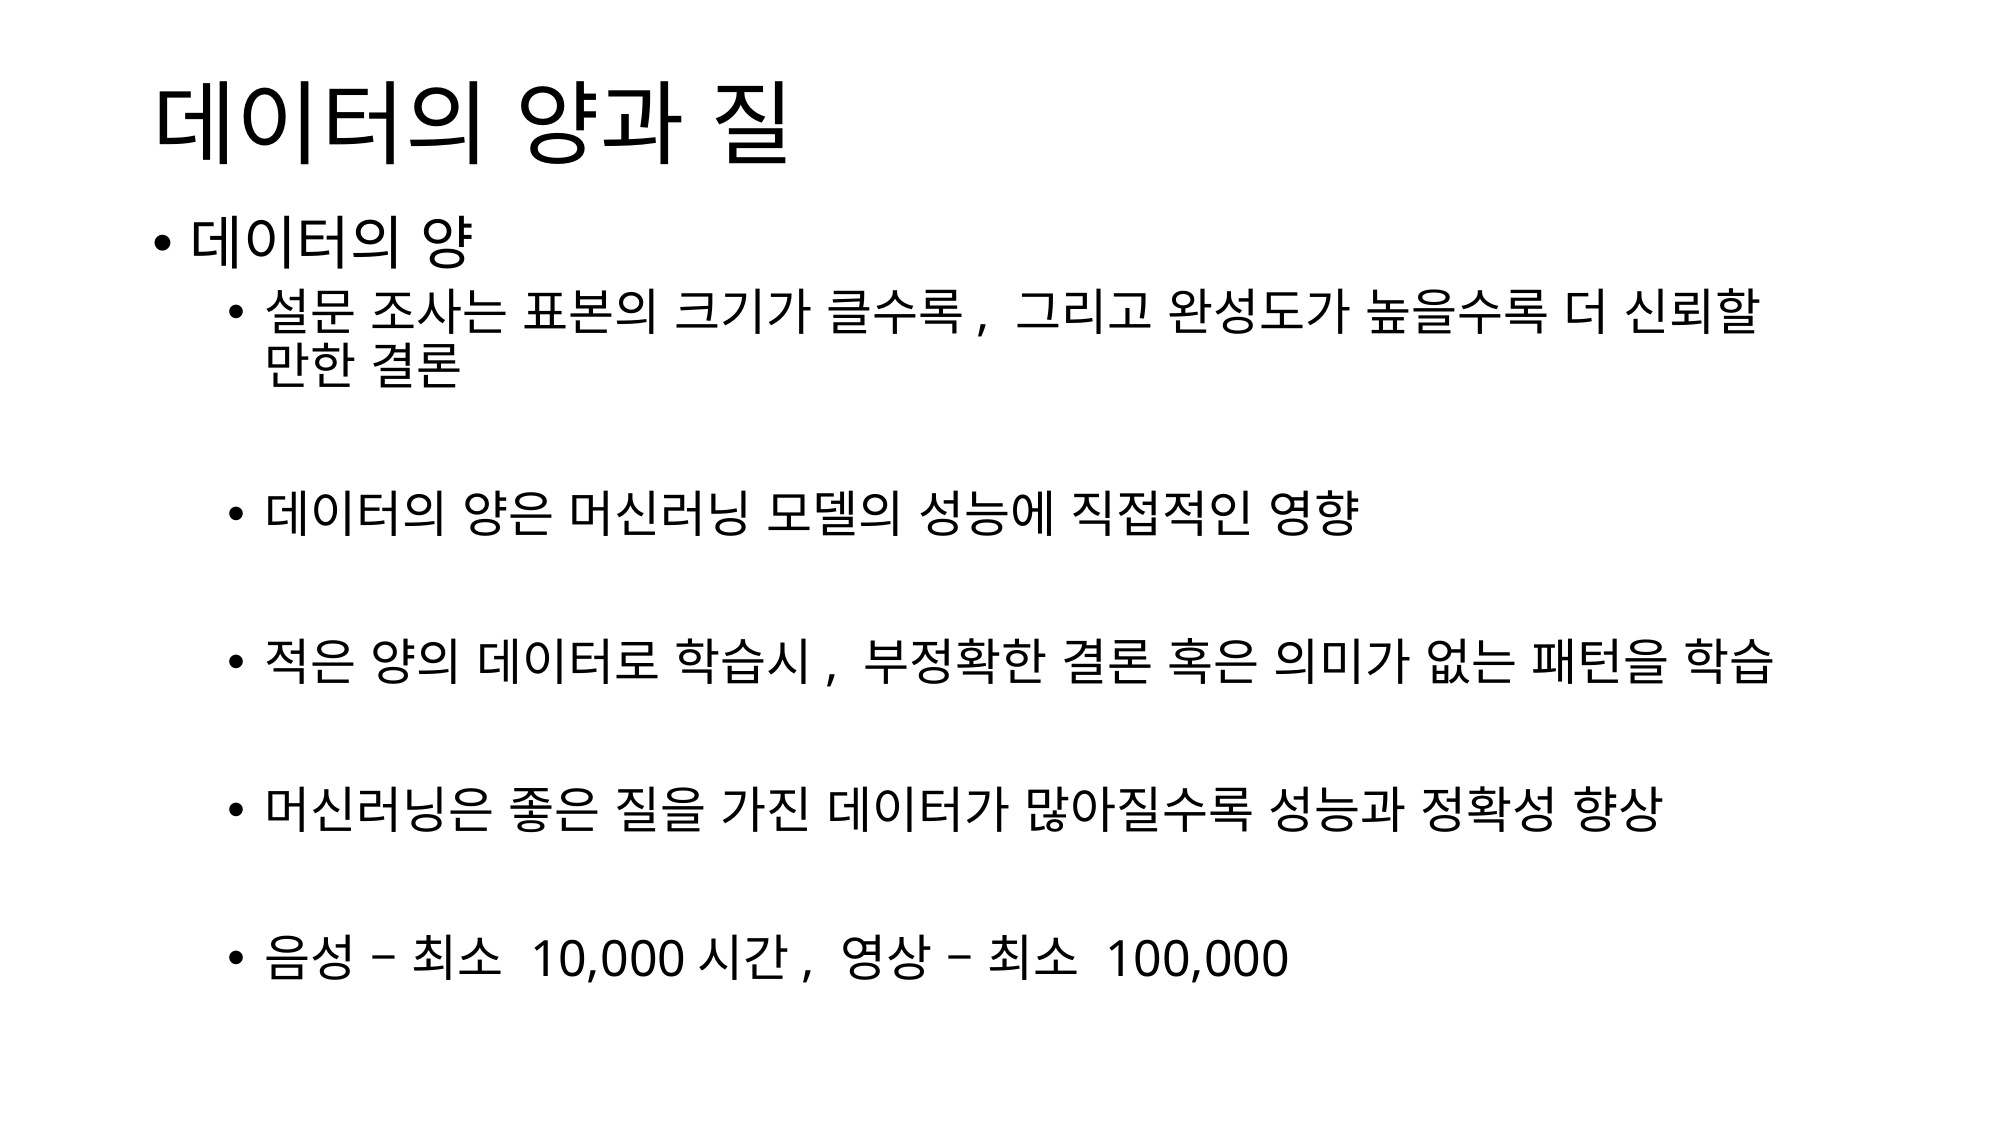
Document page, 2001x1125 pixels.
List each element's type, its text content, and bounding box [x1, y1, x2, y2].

list 데이터의 양 설문 조사는 표본의 크기가 클수록, 그리고 완성도가 높을수록 더 신뢰할 만한 결론 데이터의 양은 머신러닝 모델의 성능에 직접적인 영향 적은 양의 데이터로 학습시, 부정확한 결론 혹은 의미가 없는 패턴을 학습 머신러닝은 좋은 질을 가진 데이터가 많아질수록 성능과 정확성 향상 음성 – 최소 10,000시간, 영상 – 최소 100,000 [137, 206, 1863, 1081]
title 데이터의 양과 질 [137, 59, 1863, 196]
